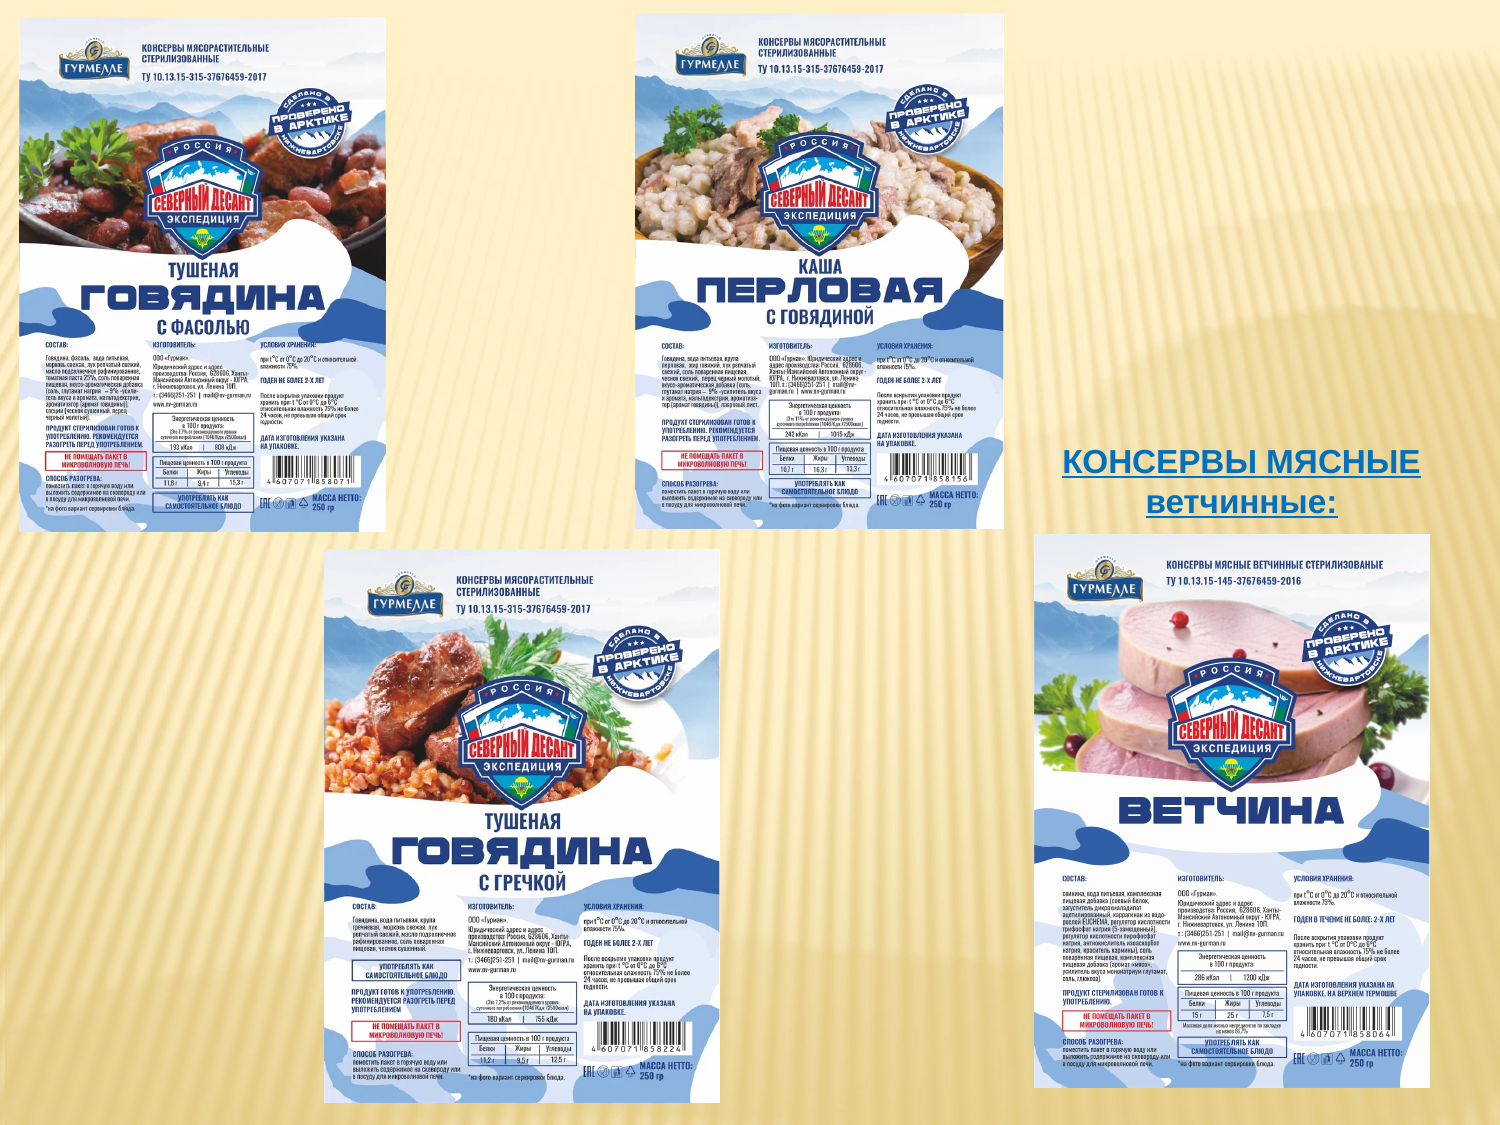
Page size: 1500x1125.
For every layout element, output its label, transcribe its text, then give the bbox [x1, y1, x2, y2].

text_box КОНСЕРВЫ МЯСНЫЕ ветчинные: [1012, 433, 1481, 528]
picture [18, 17, 386, 532]
picture [635, 13, 1004, 530]
picture [324, 549, 721, 1103]
picture [1034, 533, 1431, 1089]
